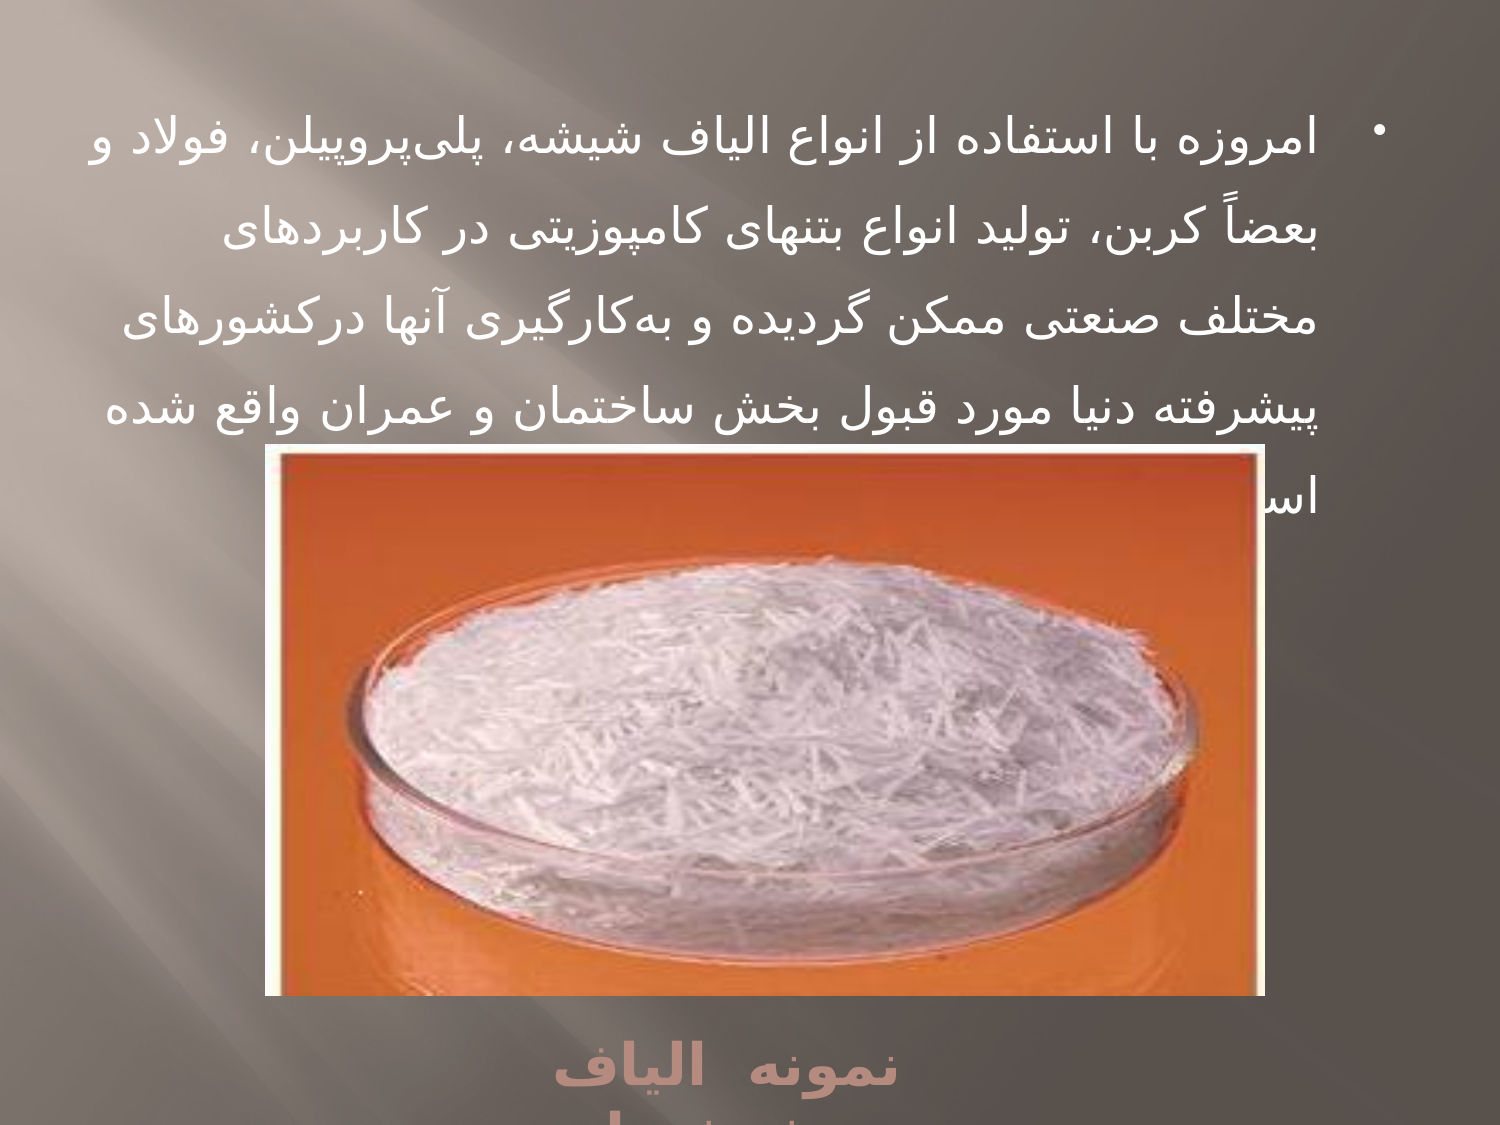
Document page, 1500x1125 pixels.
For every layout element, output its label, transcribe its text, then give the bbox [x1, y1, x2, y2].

list امروزه با استفاده از انواع الیاف شیشه، پلی‌پروپیلن، فولاد و بعضاً كربن، تولید انواع بتنهای كامپوزیتی در كاربردهای مختلف صنعتی ممكن گردیده و به‌كارگیری آنها دركشورهای پیشرفته دنیا مورد قبول بخش ساختمان و عمران واقع شده است. [75, 66, 1425, 1035]
picture [265, 444, 1266, 997]
text_box نمونه الیاف شیشه ای [537, 1039, 1077, 1125]
